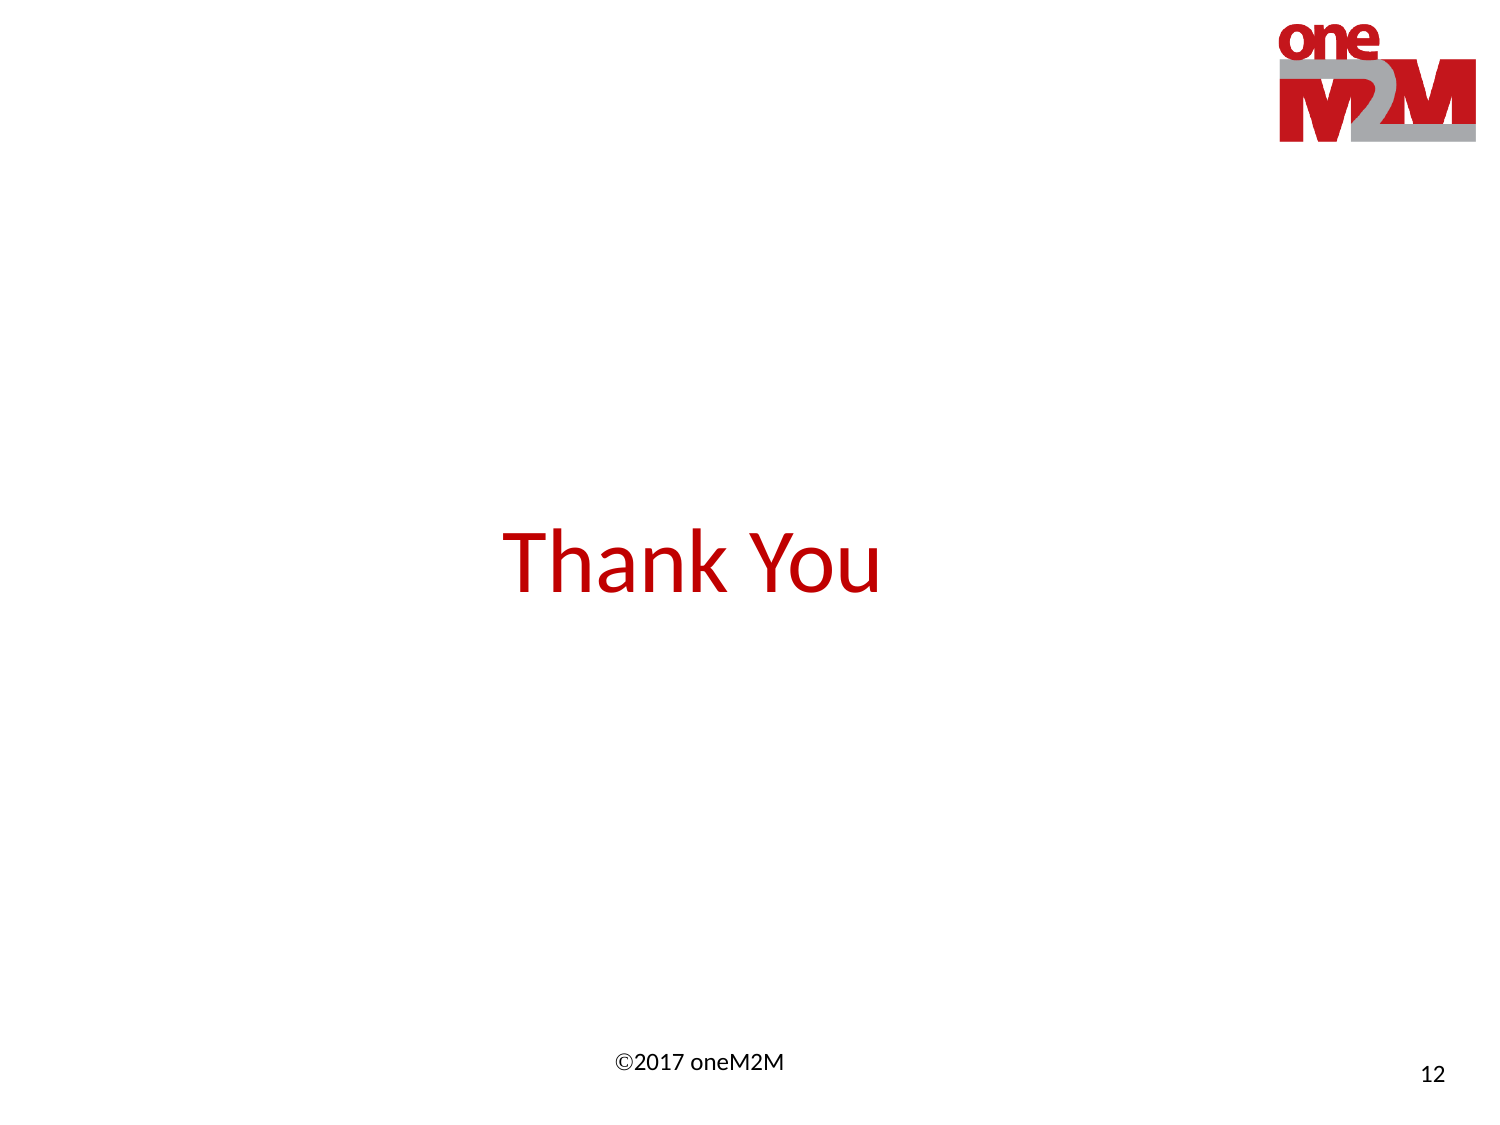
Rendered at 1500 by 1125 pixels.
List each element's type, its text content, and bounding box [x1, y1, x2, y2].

picture [1254, 0, 1500, 168]
title Thank You [487, 462, 1001, 651]
